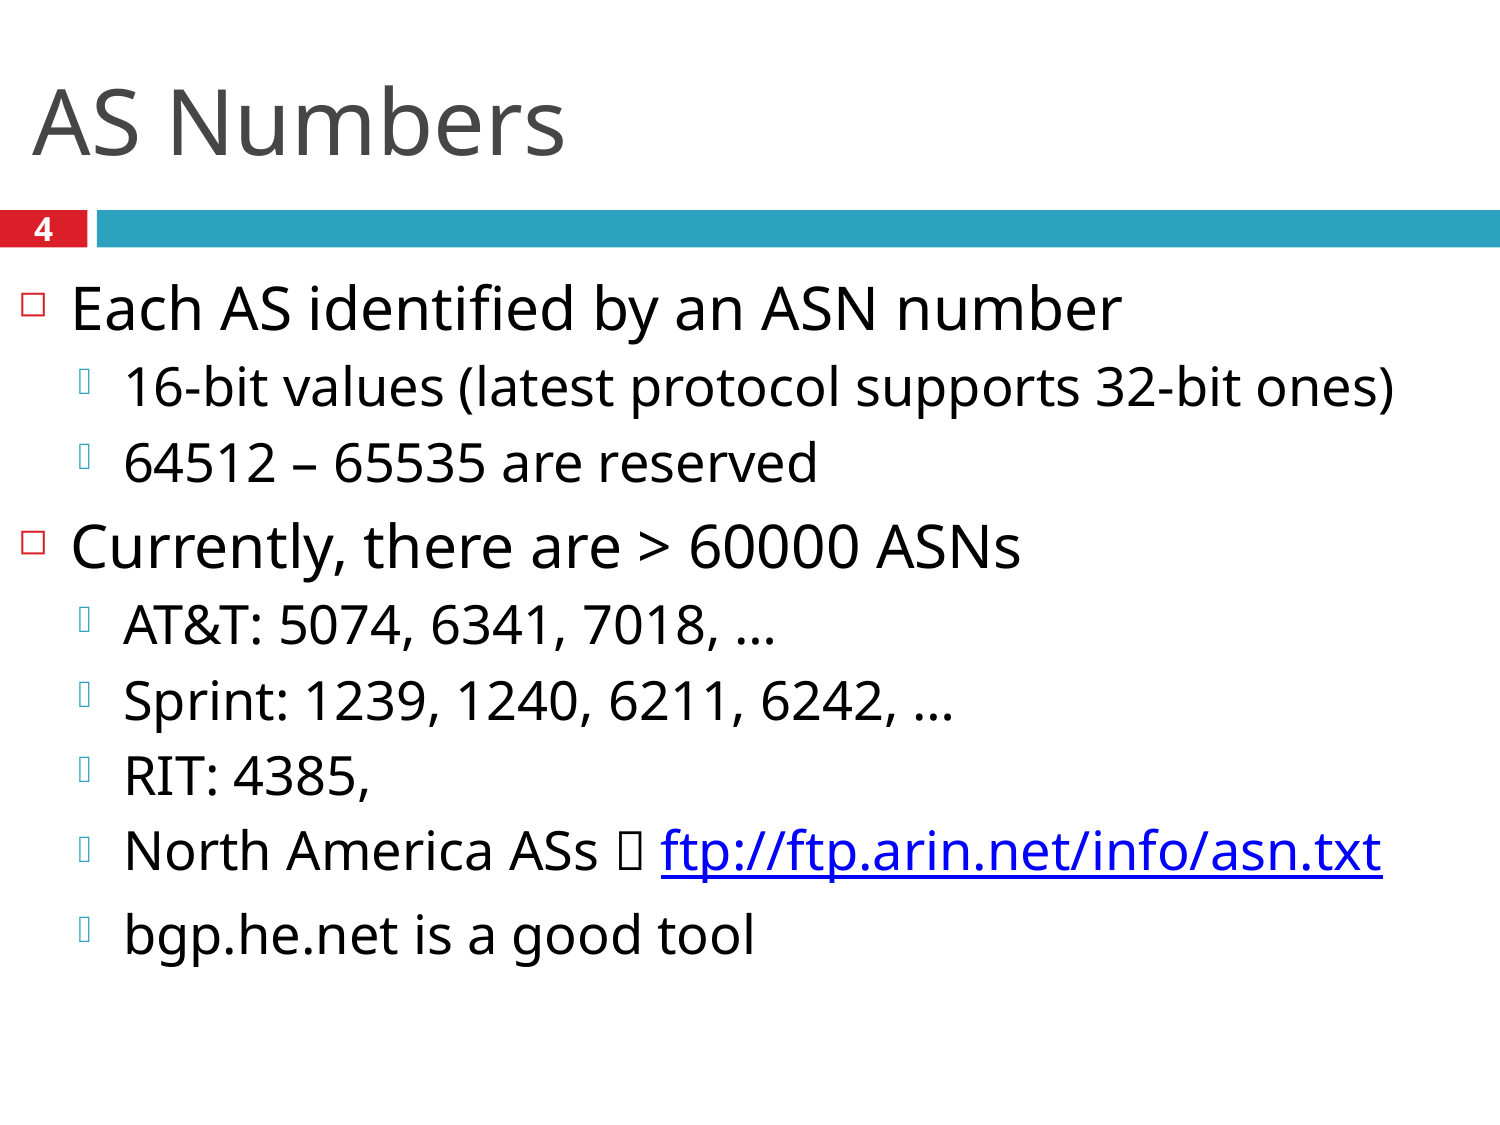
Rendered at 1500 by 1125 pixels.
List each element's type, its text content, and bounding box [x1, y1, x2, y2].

list Each AS identified by an ASN number 16-bit values (latest protocol supports 32-bit ones) 64512 – 65535 are reserved Currently, there are > 60000 ASNs AT&T: 5074, 6341, 7018, … Sprint: 1239, 1240, 6211, 6242, … RIT: 4385, North America ASs  ftp://ftp.arin.net/info/asn.txt bgp.he.net is a good tool [10, 261, 1487, 1101]
slide_number 4 [25, 204, 62, 258]
title AS Numbers [24, 36, 1476, 201]
